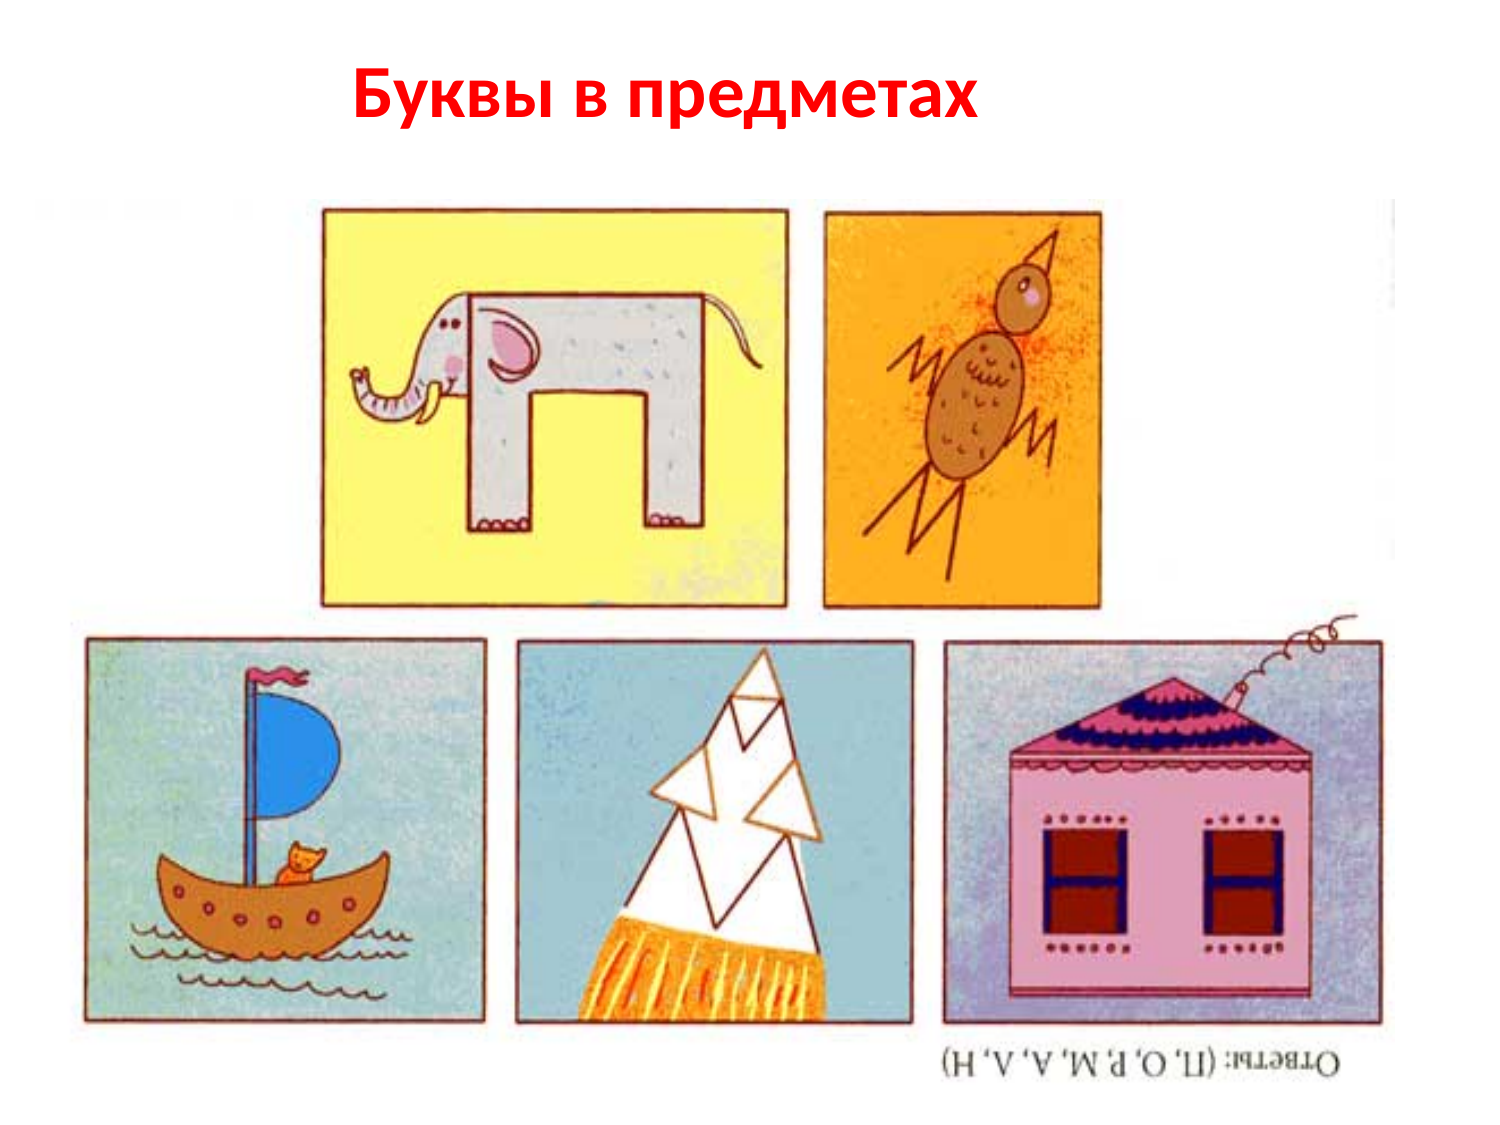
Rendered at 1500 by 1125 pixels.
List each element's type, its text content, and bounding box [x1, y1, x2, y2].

text_box Буквы в предметах [269, 35, 1219, 140]
picture [34, 198, 1395, 1091]
